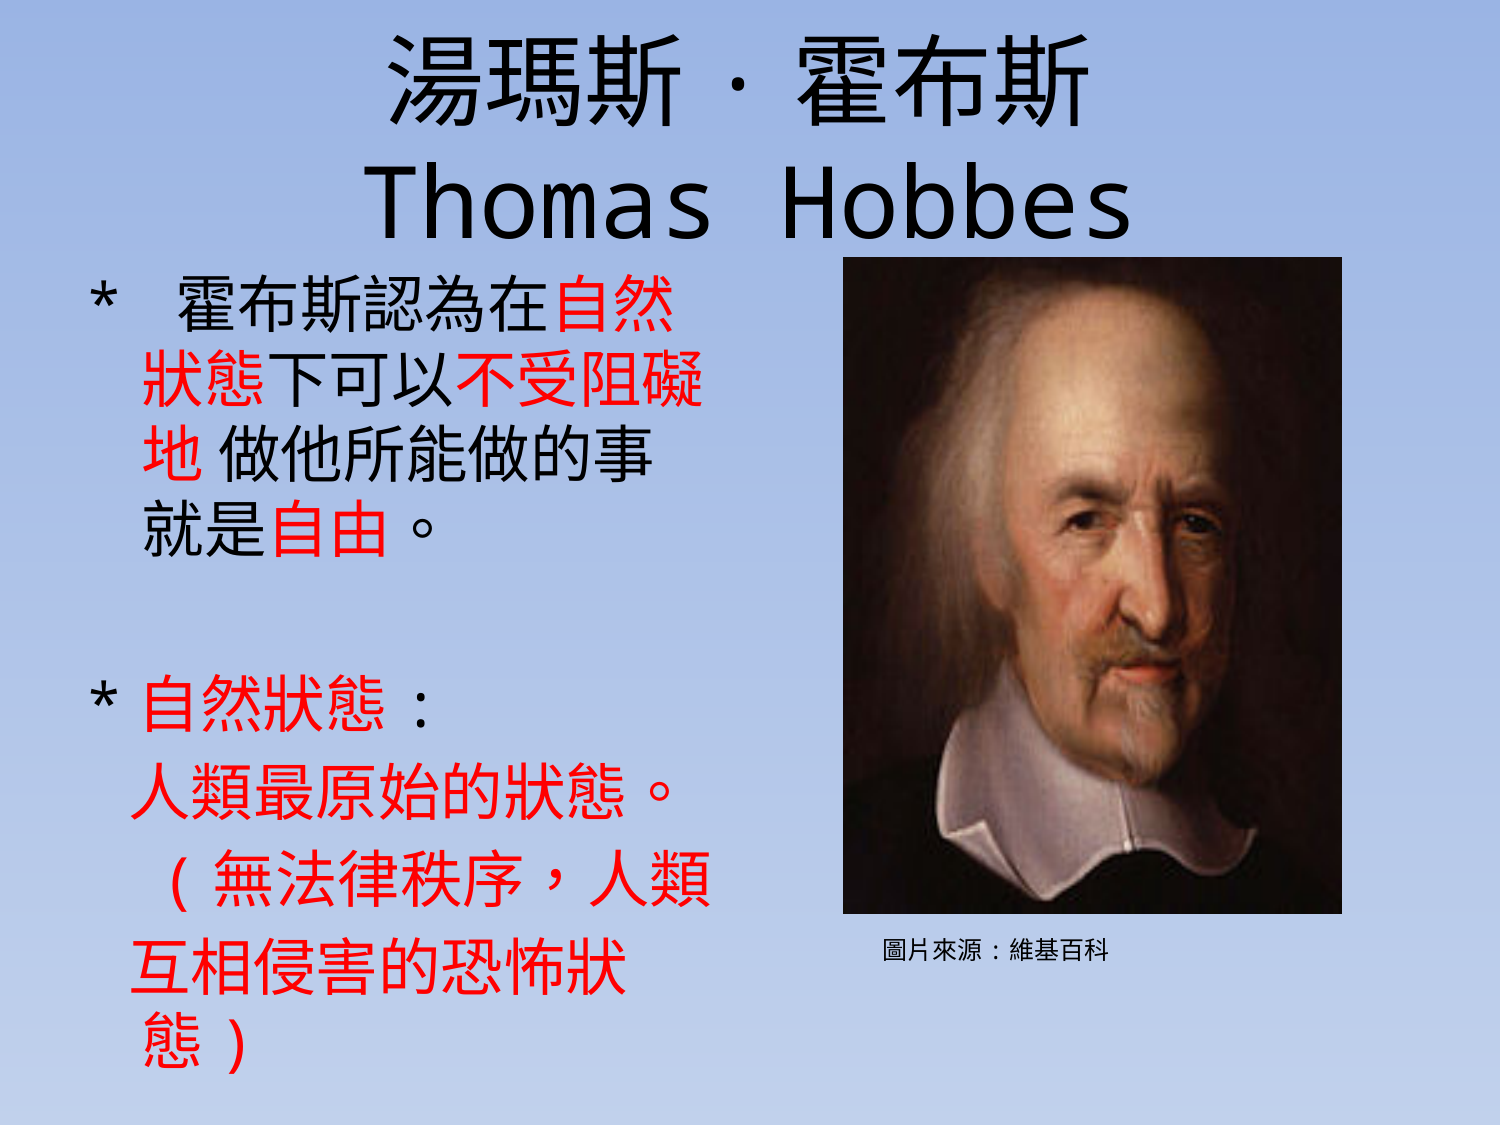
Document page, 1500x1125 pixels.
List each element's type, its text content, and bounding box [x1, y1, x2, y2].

list 圖片來源:維基百科 [762, 262, 1425, 1005]
picture [843, 257, 1342, 915]
title 湯瑪斯·霍布斯 Thomas Hobbes [75, 45, 1425, 233]
list * 霍布斯認為在自然狀態下可以不受阻礙地 做他所能做的事就是自由。 *自然狀態: 人類最原始的狀態。 (無法律秩序，人類 互相侵害的恐怖狀態) [70, 257, 733, 1055]
